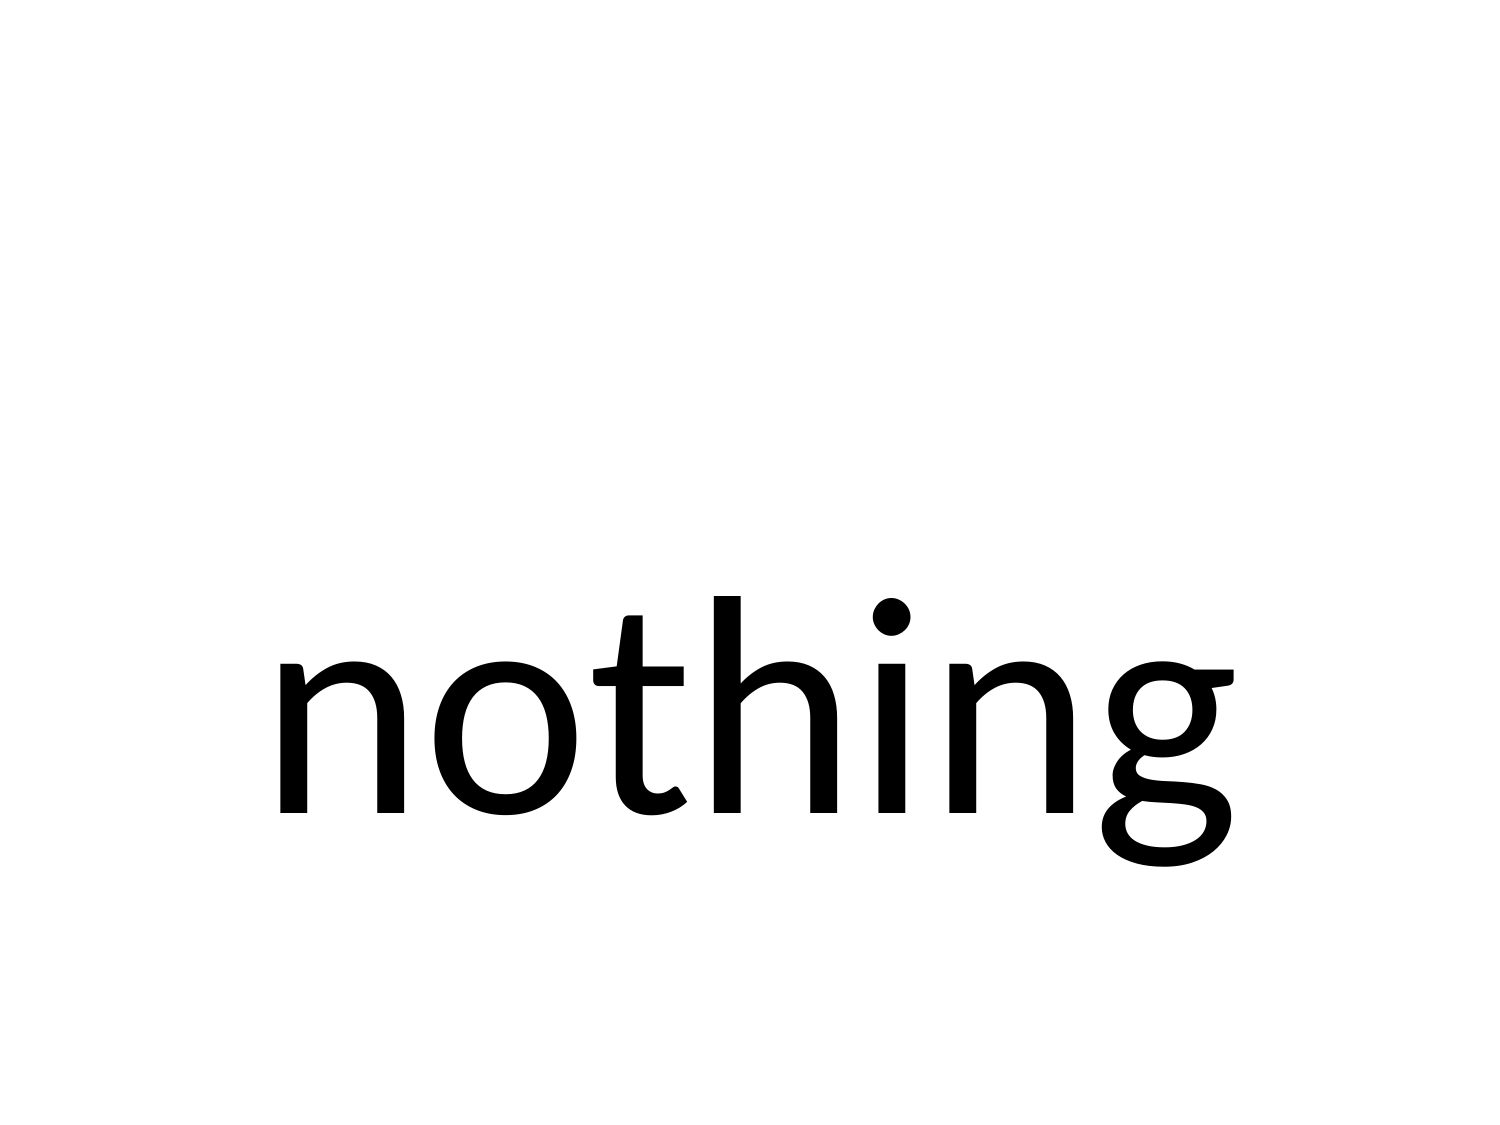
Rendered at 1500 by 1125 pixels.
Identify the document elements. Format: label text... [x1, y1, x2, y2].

list nothing [75, 191, 1425, 934]
